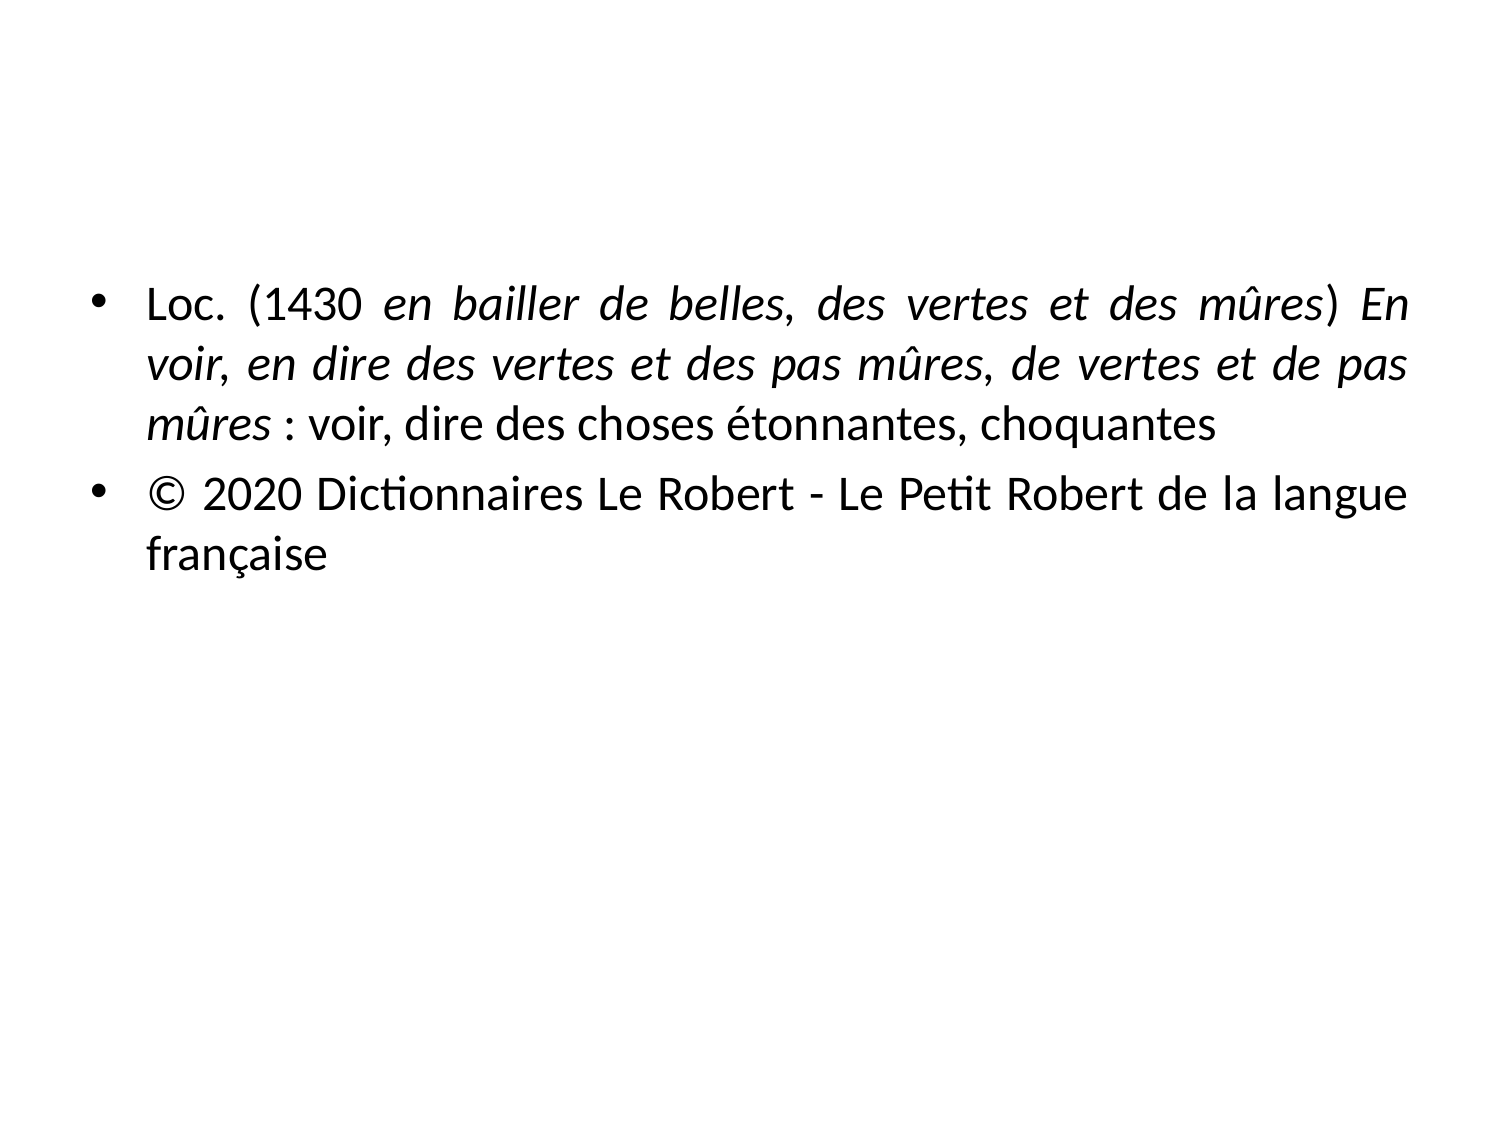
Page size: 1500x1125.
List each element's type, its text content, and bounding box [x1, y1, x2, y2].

list Loc. (1430 en bailler de belles, des vertes et des mûres) En voir, en dire des vertes et des pas mûres, de vertes et de pas mûres : voir, dire des choses étonnantes, choquantes © 2020 Dictionnaires Le Robert - Le Petit Robert de la langue française [75, 262, 1425, 1005]
